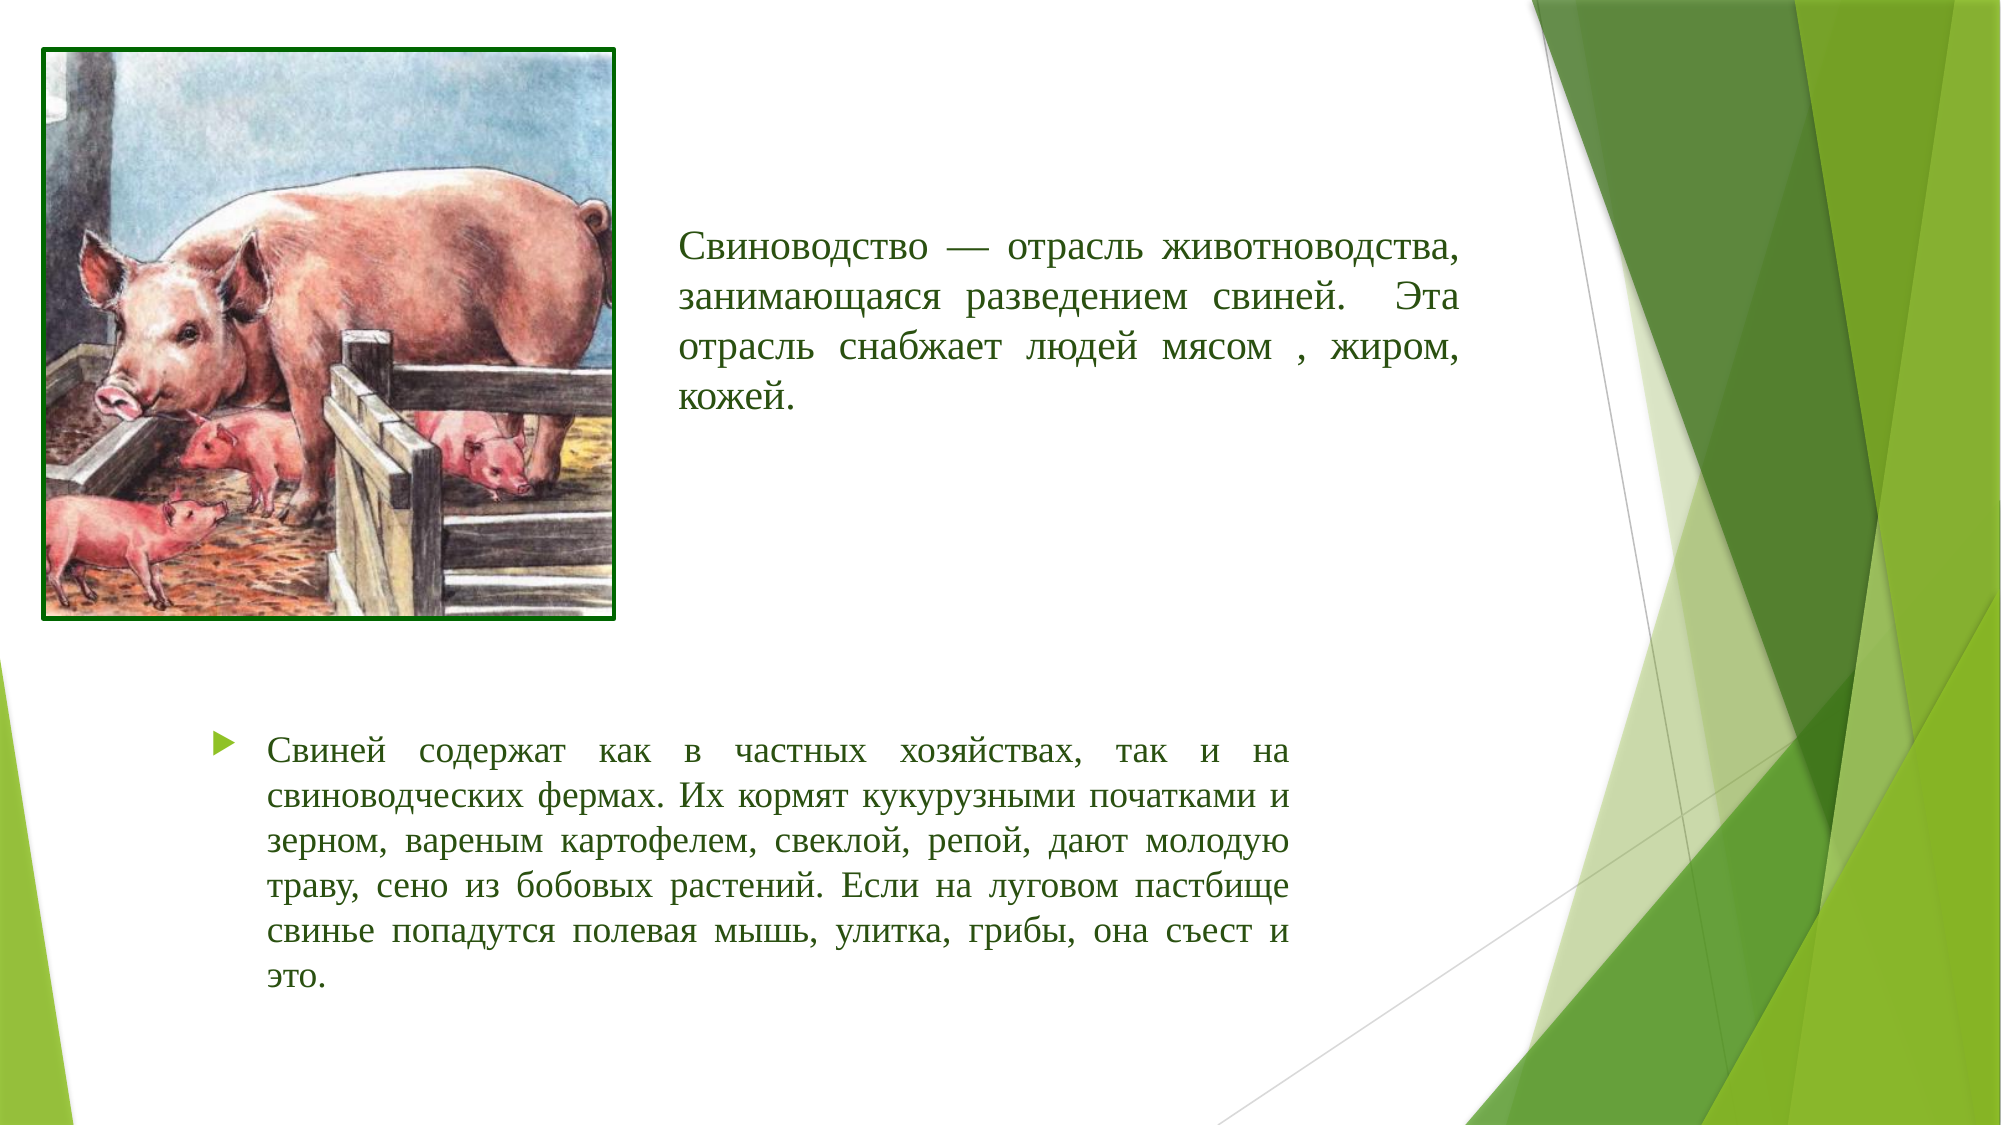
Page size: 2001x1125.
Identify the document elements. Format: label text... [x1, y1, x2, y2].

picture [44, 51, 613, 617]
text_box Свиноводство — отрасль животноводства, занимающаяся разведением свиней. Эта отрасль снабжает людей мясом , жиром, кожей. [663, 210, 1475, 426]
list Свиней содержат как в частных хозяйствах, так и на свиноводческих фермах. Их кормят кукурузными початками и зерном, вареным картофелем, свеклой, репой, дают молодую траву, сено из бобовых растений. Если на луговом пастбище свинье попадутся полевая мышь, улитка, грибы, она съест и это. [195, 717, 1306, 1056]
